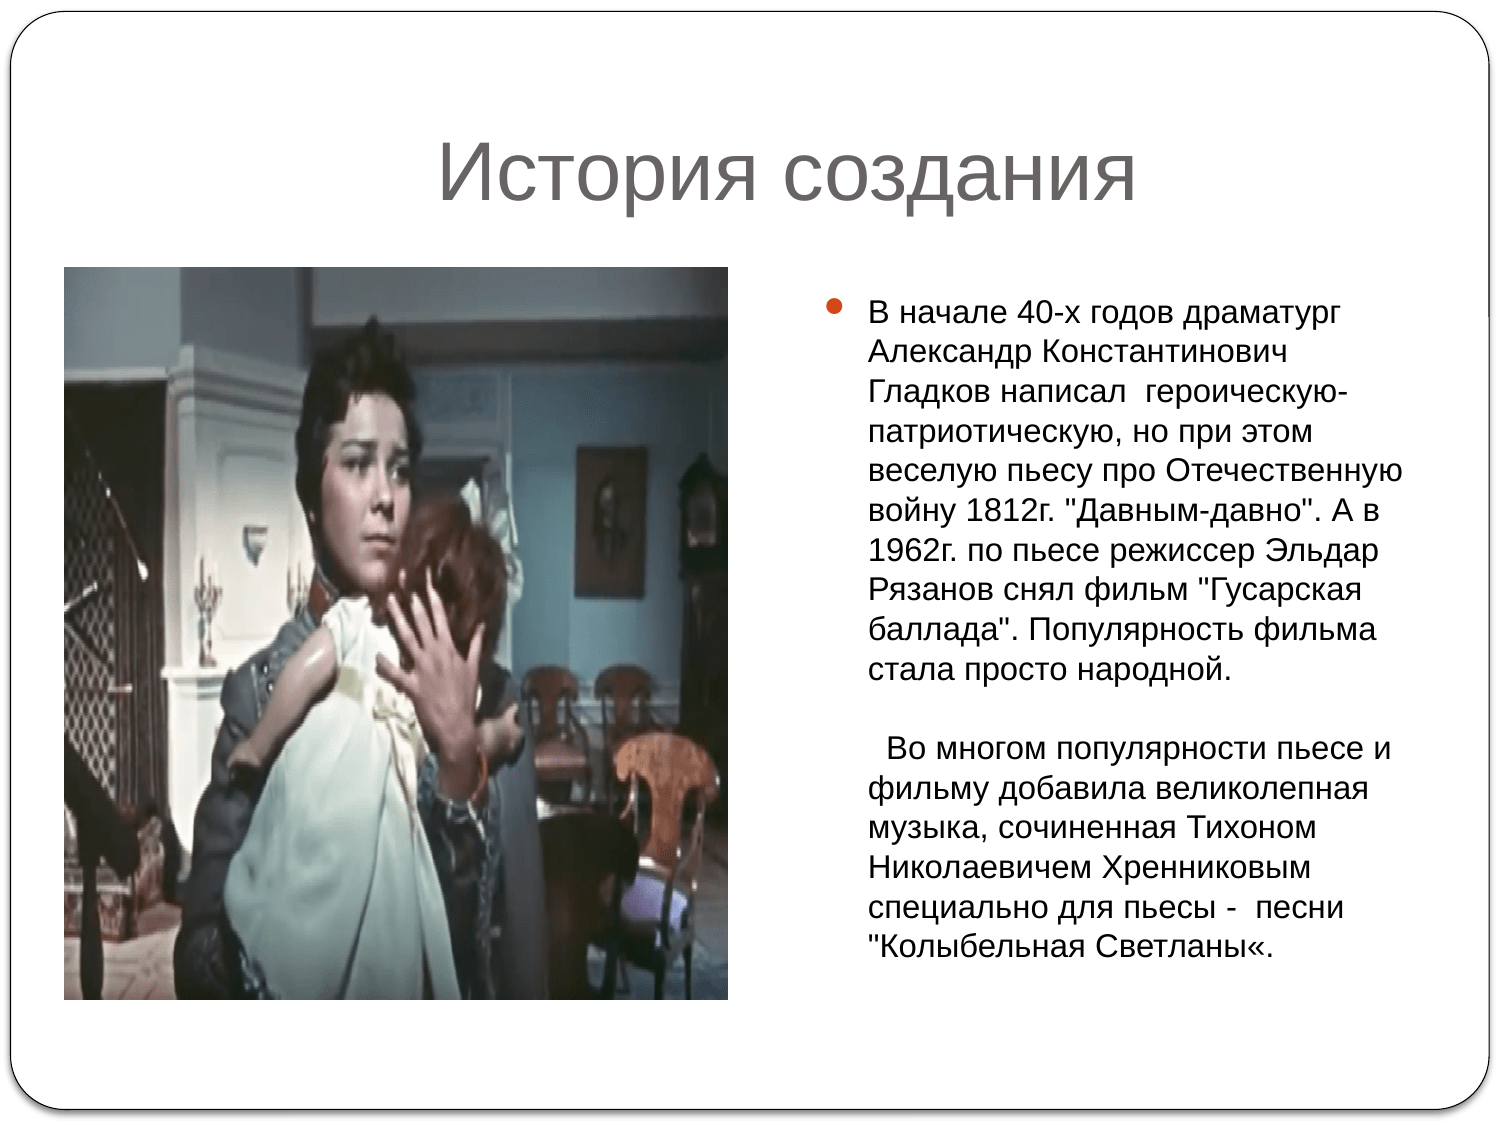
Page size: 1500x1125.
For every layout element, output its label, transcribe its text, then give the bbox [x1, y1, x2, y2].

list В начале 40-х годов драматург Aлександр Константинович Гладков написал героическую-патриотическую, но при этом веселую пьесу про Отечественную войну 1812г. "Давным-давно". А в 1962г. по пьесе режиссер Эльдар Рязанов снял фильм "Гусарская баллада". Популярность фильма стала просто народной. Во многом популярности пьесе и фильму добавила великолепная музыка, сочиненная Тихоном Николаевичем Хренниковым специально для пьесы - песни "Колыбельная Светланы«. [809, 267, 1425, 988]
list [64, 266, 728, 1000]
title История создания [150, 45, 1425, 233]
